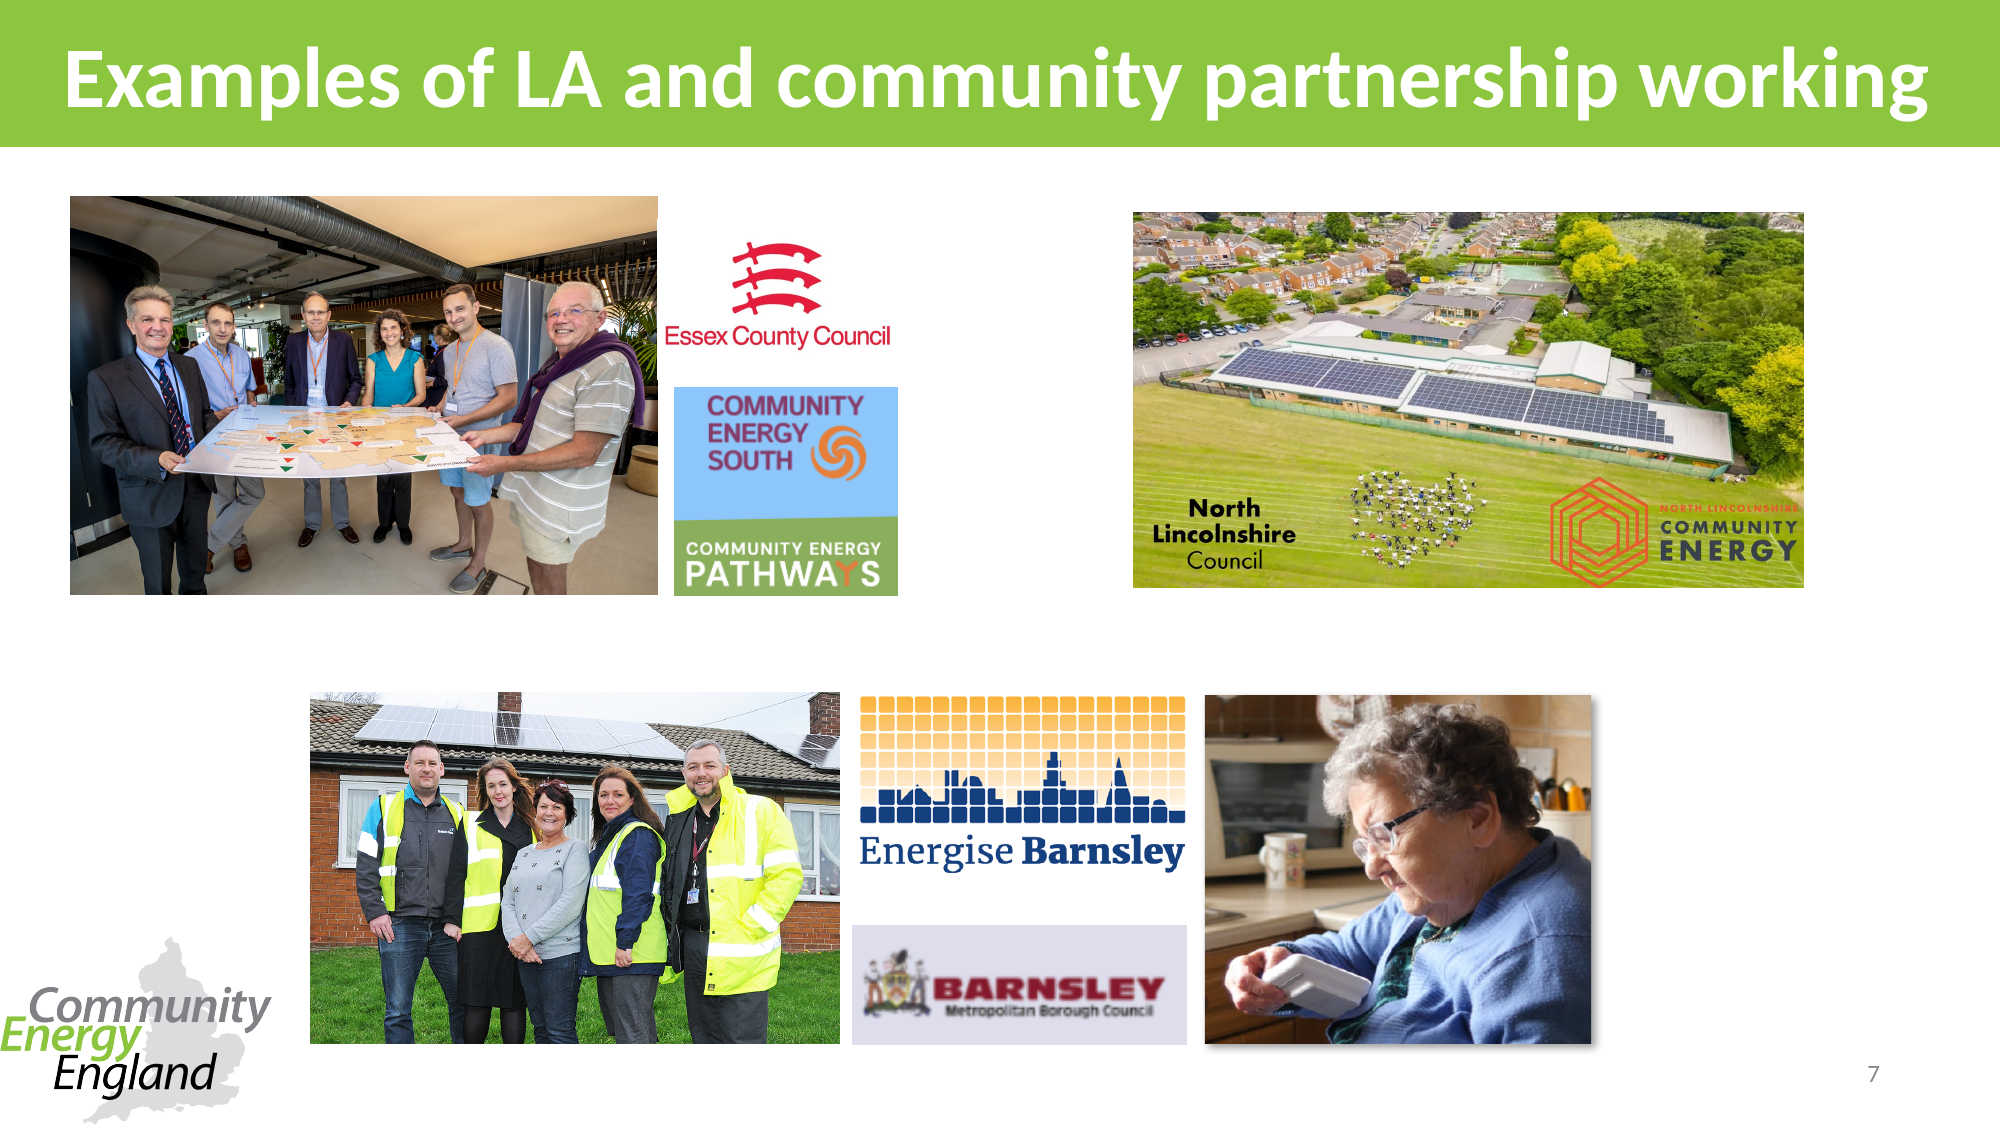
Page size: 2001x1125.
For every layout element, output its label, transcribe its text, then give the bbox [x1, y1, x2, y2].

picture [1133, 212, 1804, 588]
picture [674, 387, 898, 597]
slide_number 7 [1803, 1042, 1900, 1103]
title Examples of LA and community partnership working [0, 0, 2000, 147]
picture [0, 936, 272, 1125]
picture [70, 196, 898, 596]
picture [852, 925, 1187, 1045]
picture [1204, 695, 1592, 1045]
picture [310, 692, 840, 1045]
picture [857, 695, 1187, 873]
